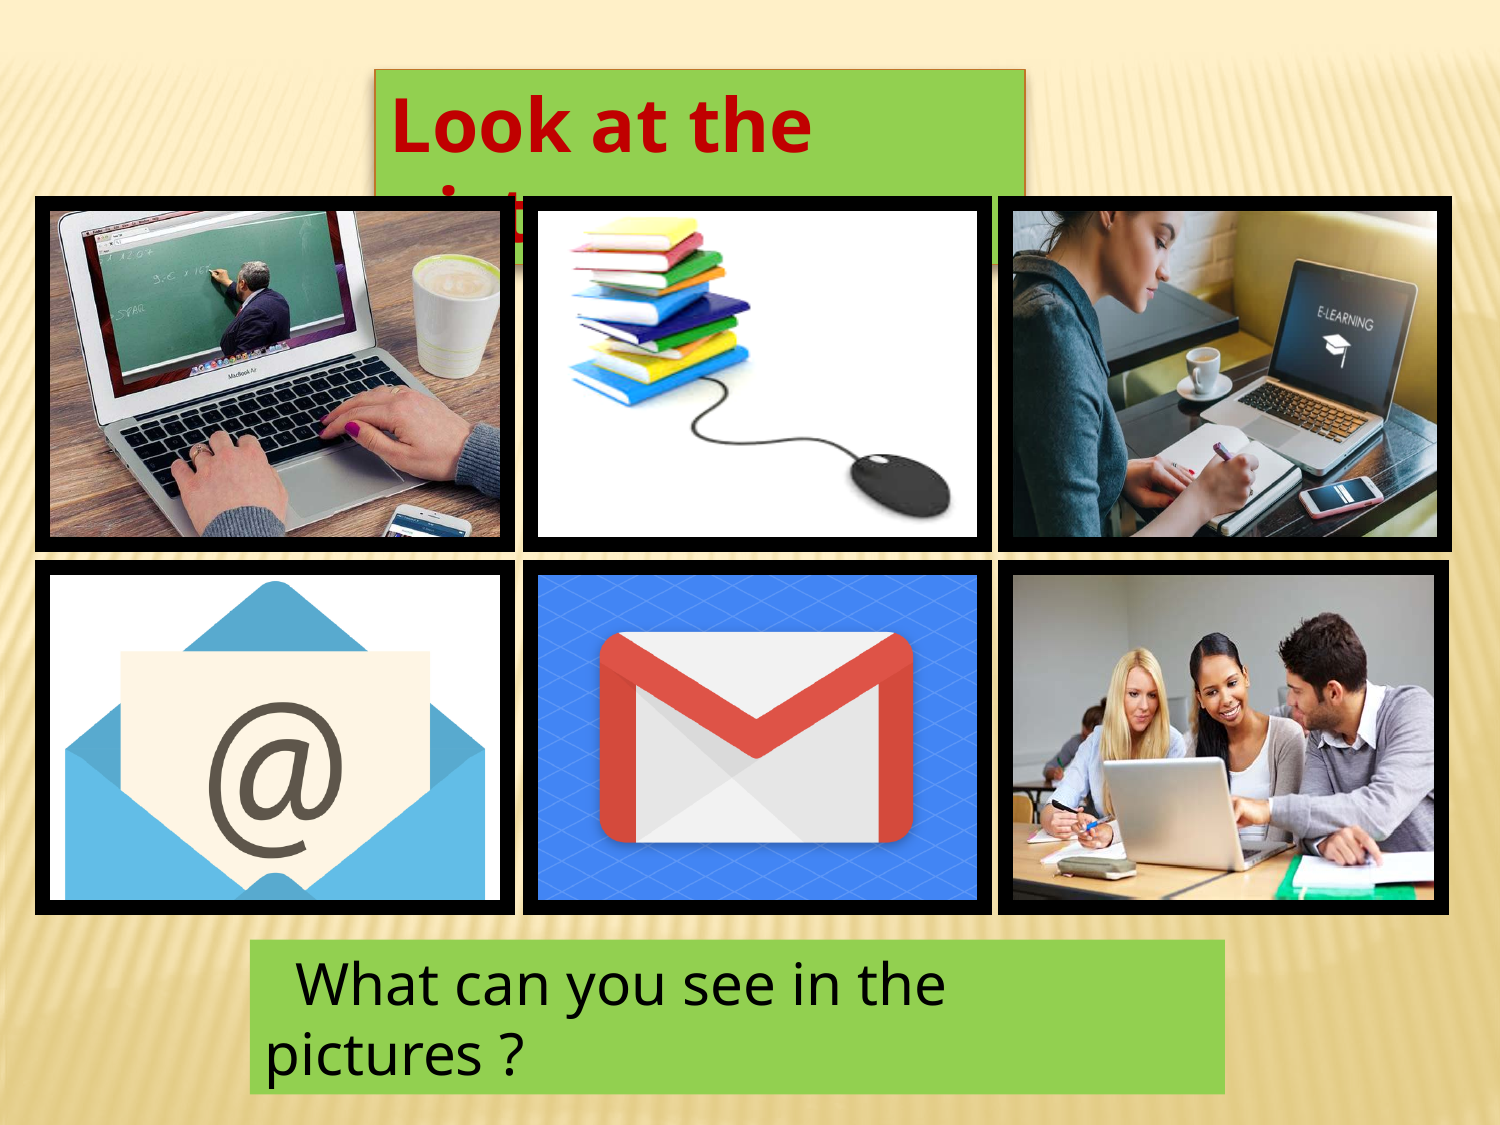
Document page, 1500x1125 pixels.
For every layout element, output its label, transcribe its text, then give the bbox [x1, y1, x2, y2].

picture [1012, 210, 1438, 538]
picture [537, 210, 978, 538]
text_box Look at the picture [374, 69, 1026, 265]
picture [49, 210, 501, 538]
picture [537, 574, 978, 901]
picture [49, 574, 501, 901]
picture [1012, 574, 1435, 901]
text_box What can you see in the pictures ? [249, 939, 1225, 1095]
